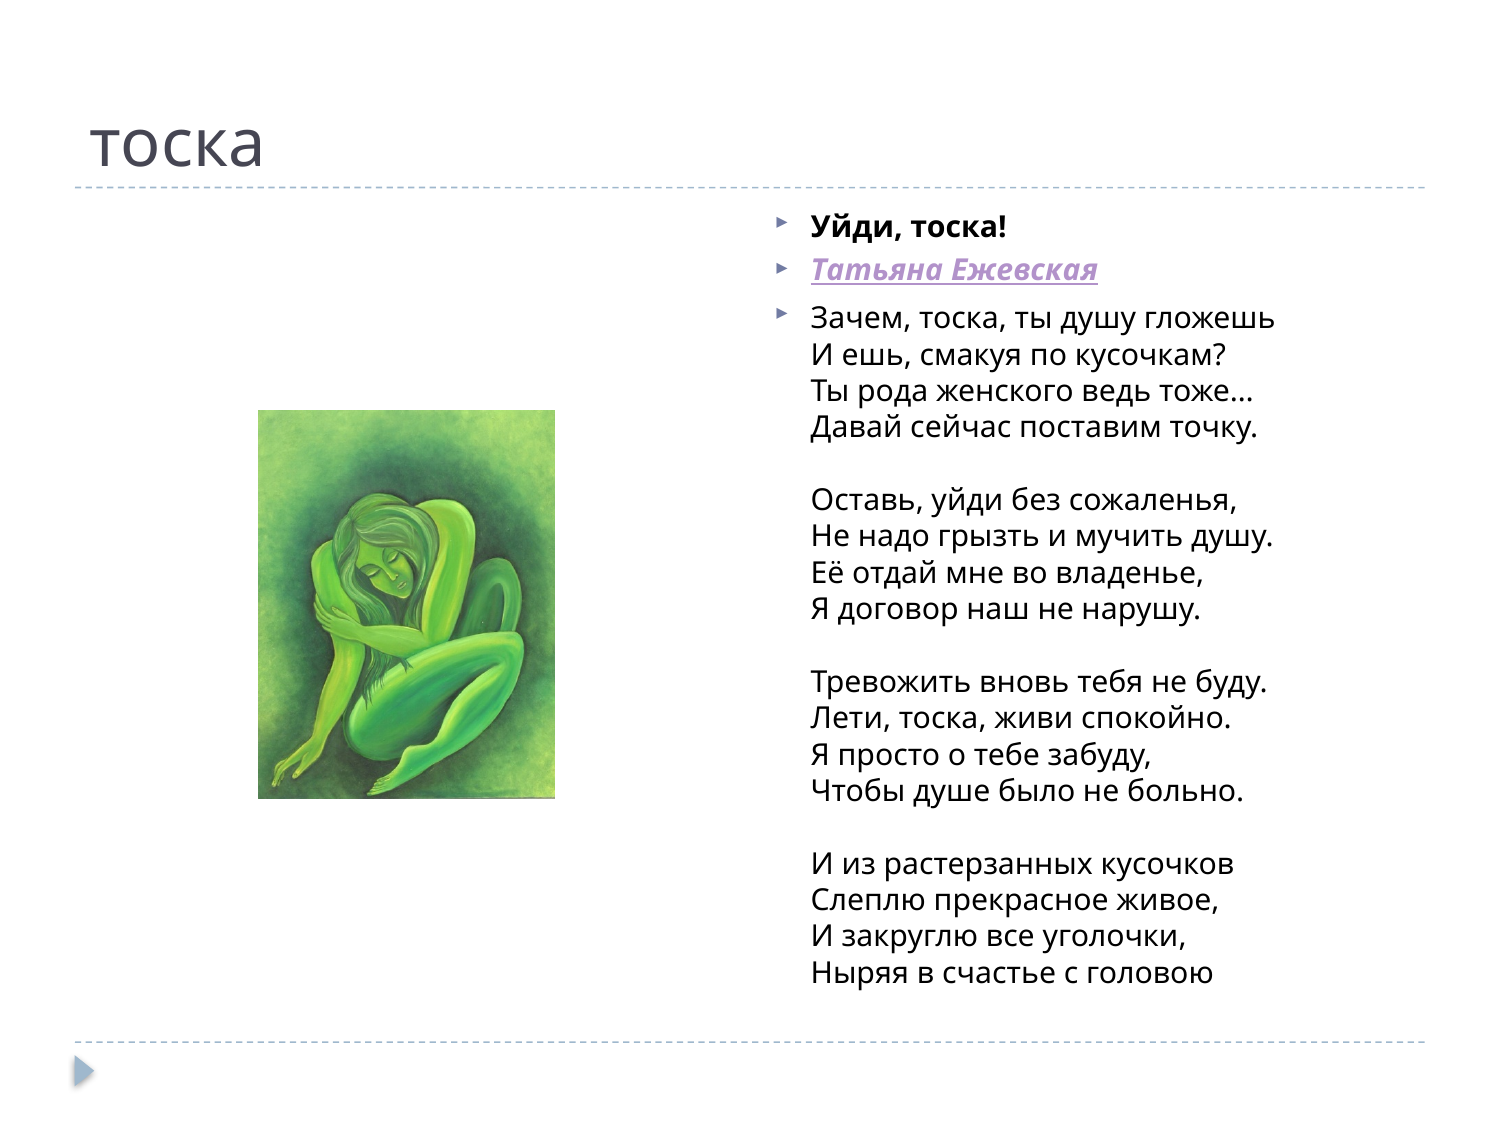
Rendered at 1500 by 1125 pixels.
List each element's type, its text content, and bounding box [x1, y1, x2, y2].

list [258, 410, 555, 800]
title тоска [75, 37, 1425, 188]
list Уйди, тоска! Татьяна Ежевская Зачем, тоска, ты душу гложешь И ешь, смакуя по кусочкам? Ты рода женского ведь тоже… Давай сейчас поставим точку. Оставь, уйди без сожаленья, Не надо грызть и мучить душу. Её отдай мне во владенье, Я договор наш не нарушу. Тревожить вновь тебя не буду. Лети, тоска, живи спокойно. Я просто о тебе забуду, Чтобы душе было не больно. И из растерзанных кусочков Слеплю прекрасное живое, И закруглю все уголочки, Ныряя в счастье с головою [759, 199, 1423, 1010]
